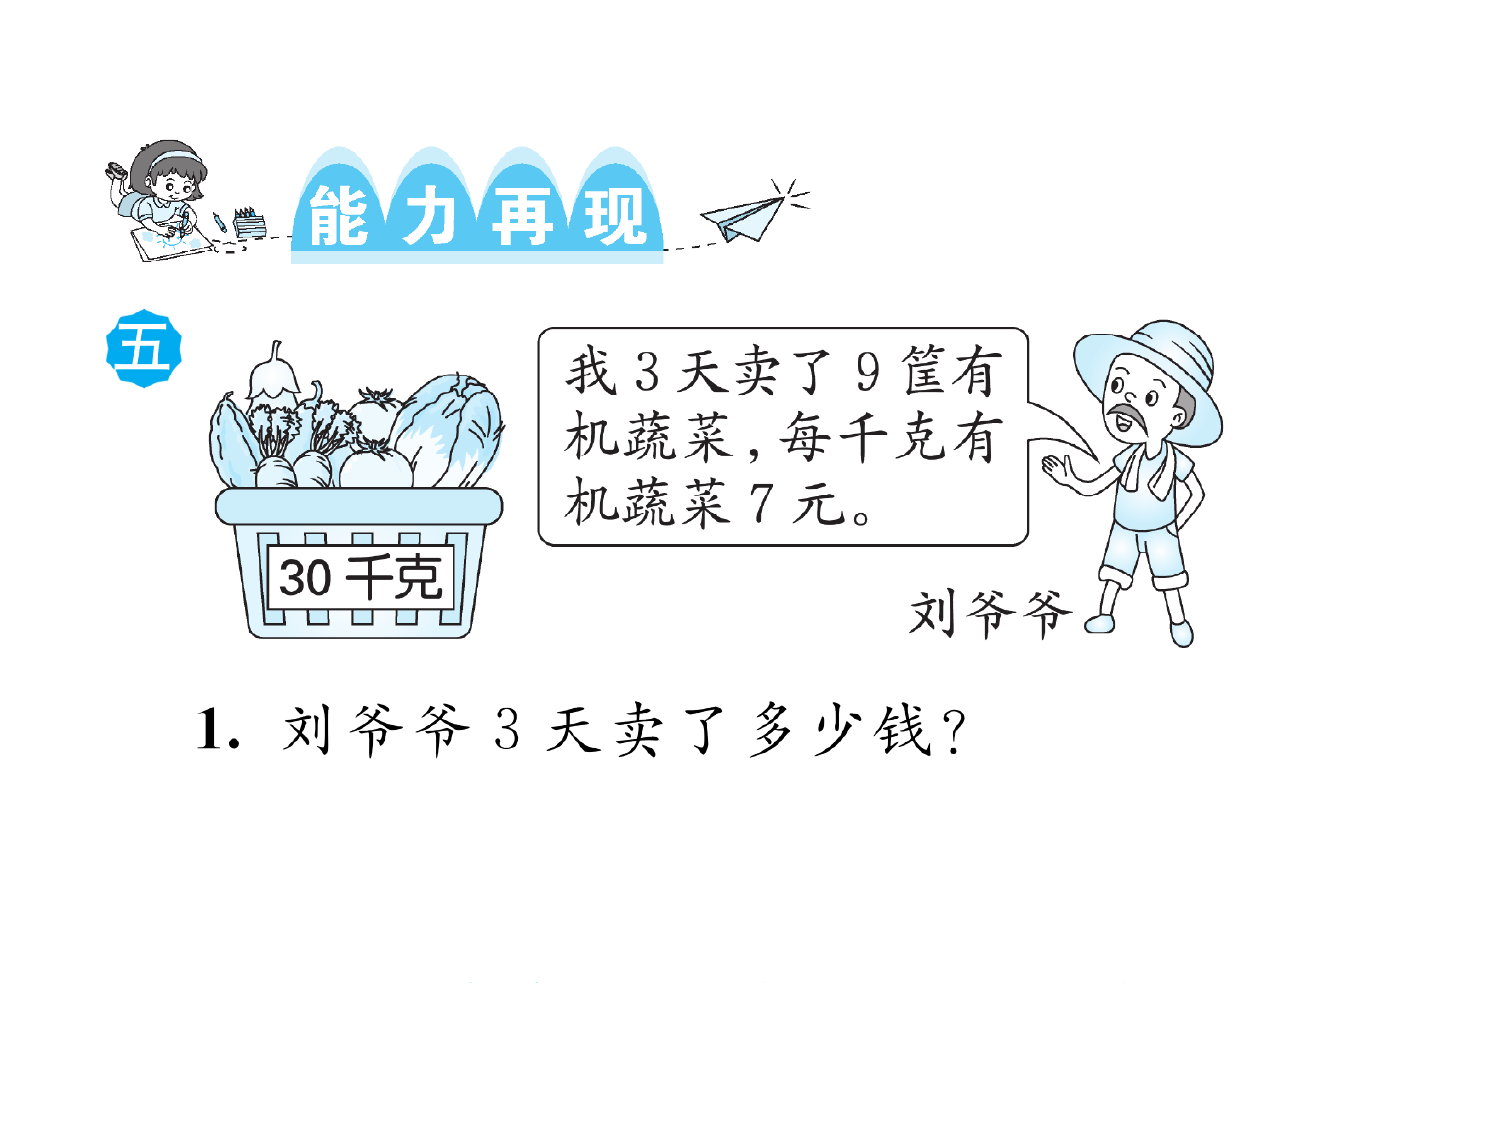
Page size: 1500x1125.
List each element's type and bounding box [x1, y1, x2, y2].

picture [100, 54, 1281, 1000]
